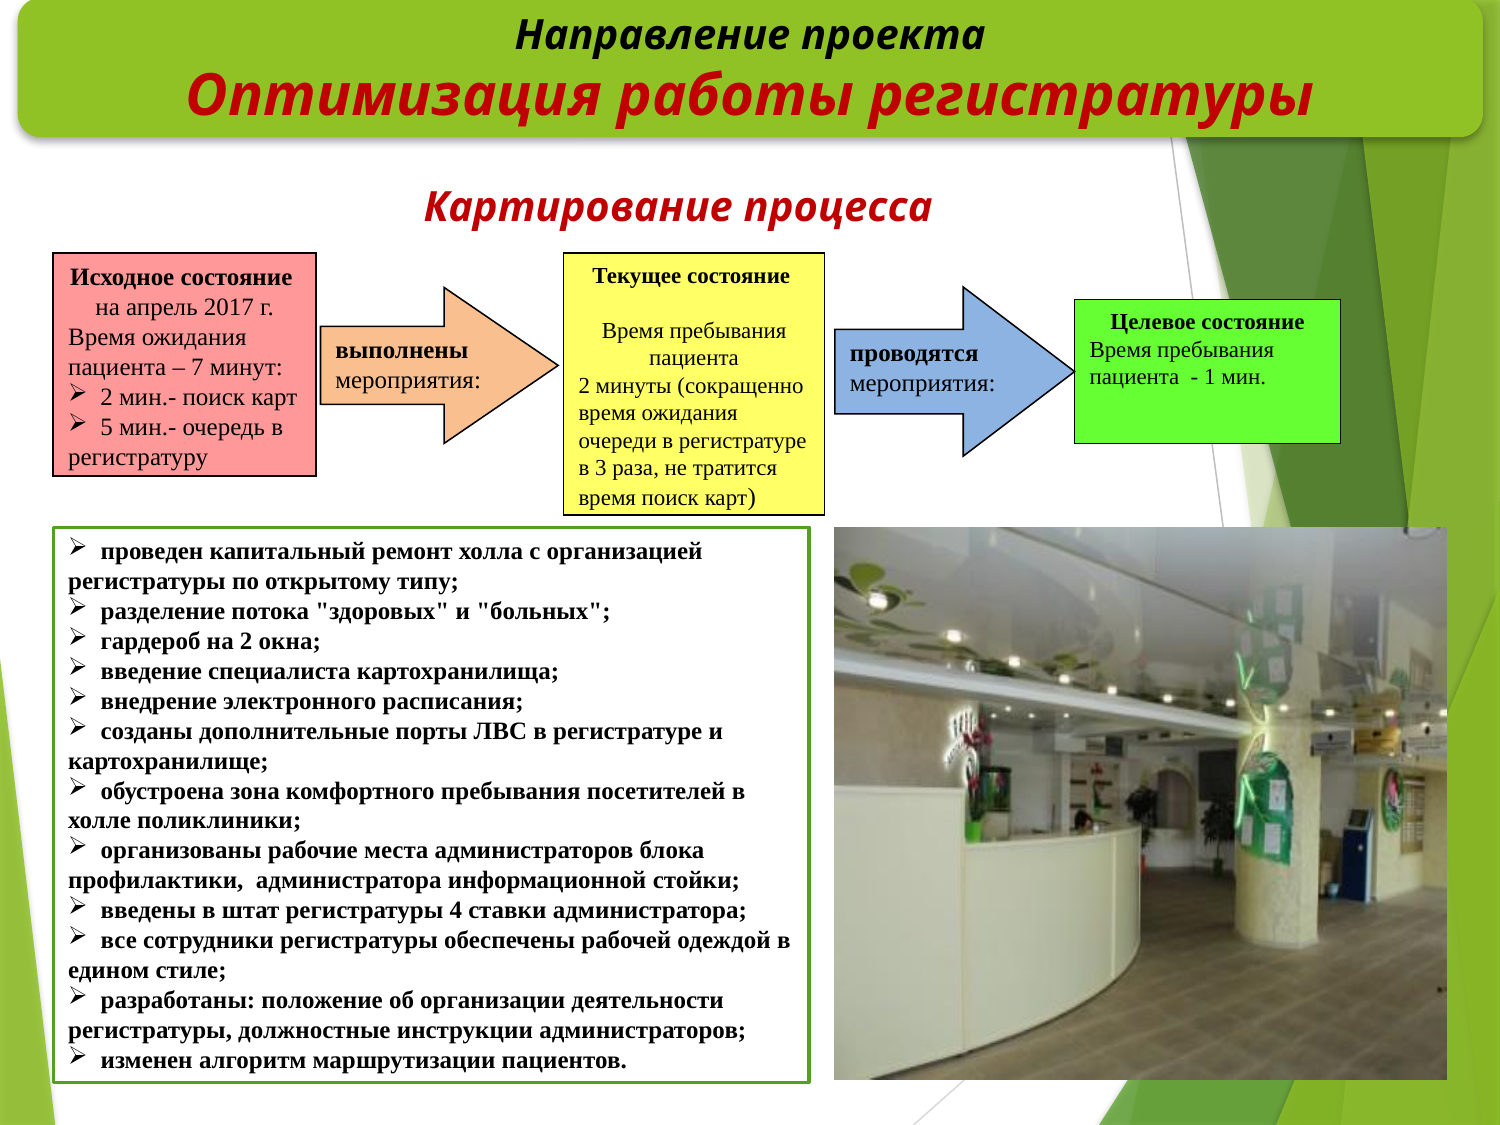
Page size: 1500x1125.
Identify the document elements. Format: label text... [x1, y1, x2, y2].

text_box проведен капитальный ремонт холла с организацией регистратуры по открытому типу; разделение потока "здоровых" и "больных"; гардероб на 2 окна; введение специалиста картохранилища; внедрение электронного расписания; созданы дополнительные порты ЛВС в регистратуре и картохранилище; обустроена зона комфортного пребывания посетителей в холле поликлиники; организованы рабочие места администраторов блока профилактики, администратора информационной стойки; введены в штат регистратуры 4 ставки администратора; все сотрудники регистратуры обеспечены рабочей одеждой в едином стиле; разработаны: положение об организации деятельности регистратуры, должностные инструкции администраторов; изменен алгоритм маршрутизации пациентов. [52, 526, 811, 1084]
picture [834, 526, 1448, 1081]
text_box Текущее состояние Время пребывания пациента 2 минуты (сокращенно время ожидания очереди в регистратуре в 3 раза, не тратится время поиск карт) [563, 252, 825, 516]
text_box выполнены мероприятия: [320, 287, 559, 444]
text_box Исходное состояние на апрель 2017 г. Время ожидания пациента – 7 минут: 2 мин.- поиск карт 5 мин.- очередь в регистратуру [53, 252, 317, 477]
text_box Целевое состояние Время пребывания пациента - 1 мин. [1074, 299, 1341, 444]
text_box Направление проекта Оптимизация работы регистратуры [17, 0, 1483, 138]
title Картирование процесса [143, 172, 1202, 256]
text_box проводятся мероприятия: [834, 287, 1075, 457]
